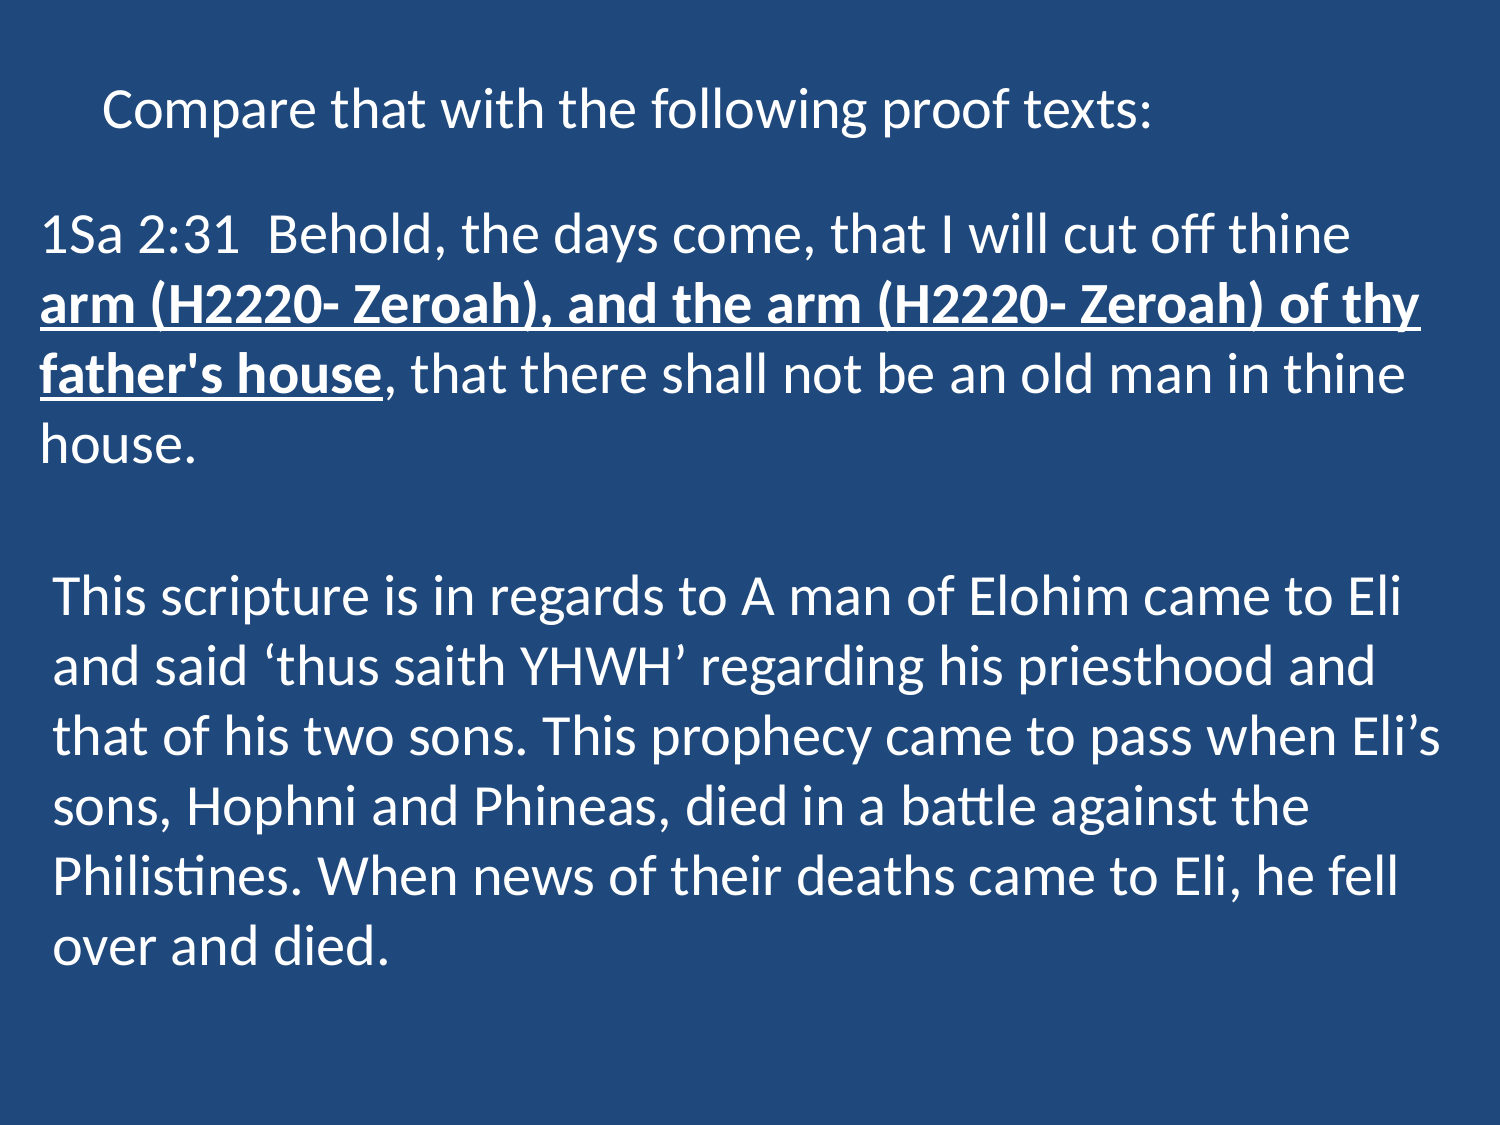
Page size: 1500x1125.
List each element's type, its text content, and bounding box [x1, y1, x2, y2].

text_box This scripture is in regards to A man of Elohim came to Eli and said ‘thus saith YHWH’ regarding his priesthood and that of his two sons. This prophecy came to pass when Eli’s sons, Hophni and Phineas, died in a battle against the Philistines. When news of their deaths came to Eli, he fell over and died. [37, 549, 1475, 1055]
text_box 1Sa 2:31 Behold, the days come, that I will cut off thine arm (H2220- Zeroah), and the arm (H2220- Zeroah) of thy father's house, that there shall not be an old man in thine house. [24, 187, 1475, 483]
text_box Compare that with the following proof texts: [87, 62, 1375, 148]
